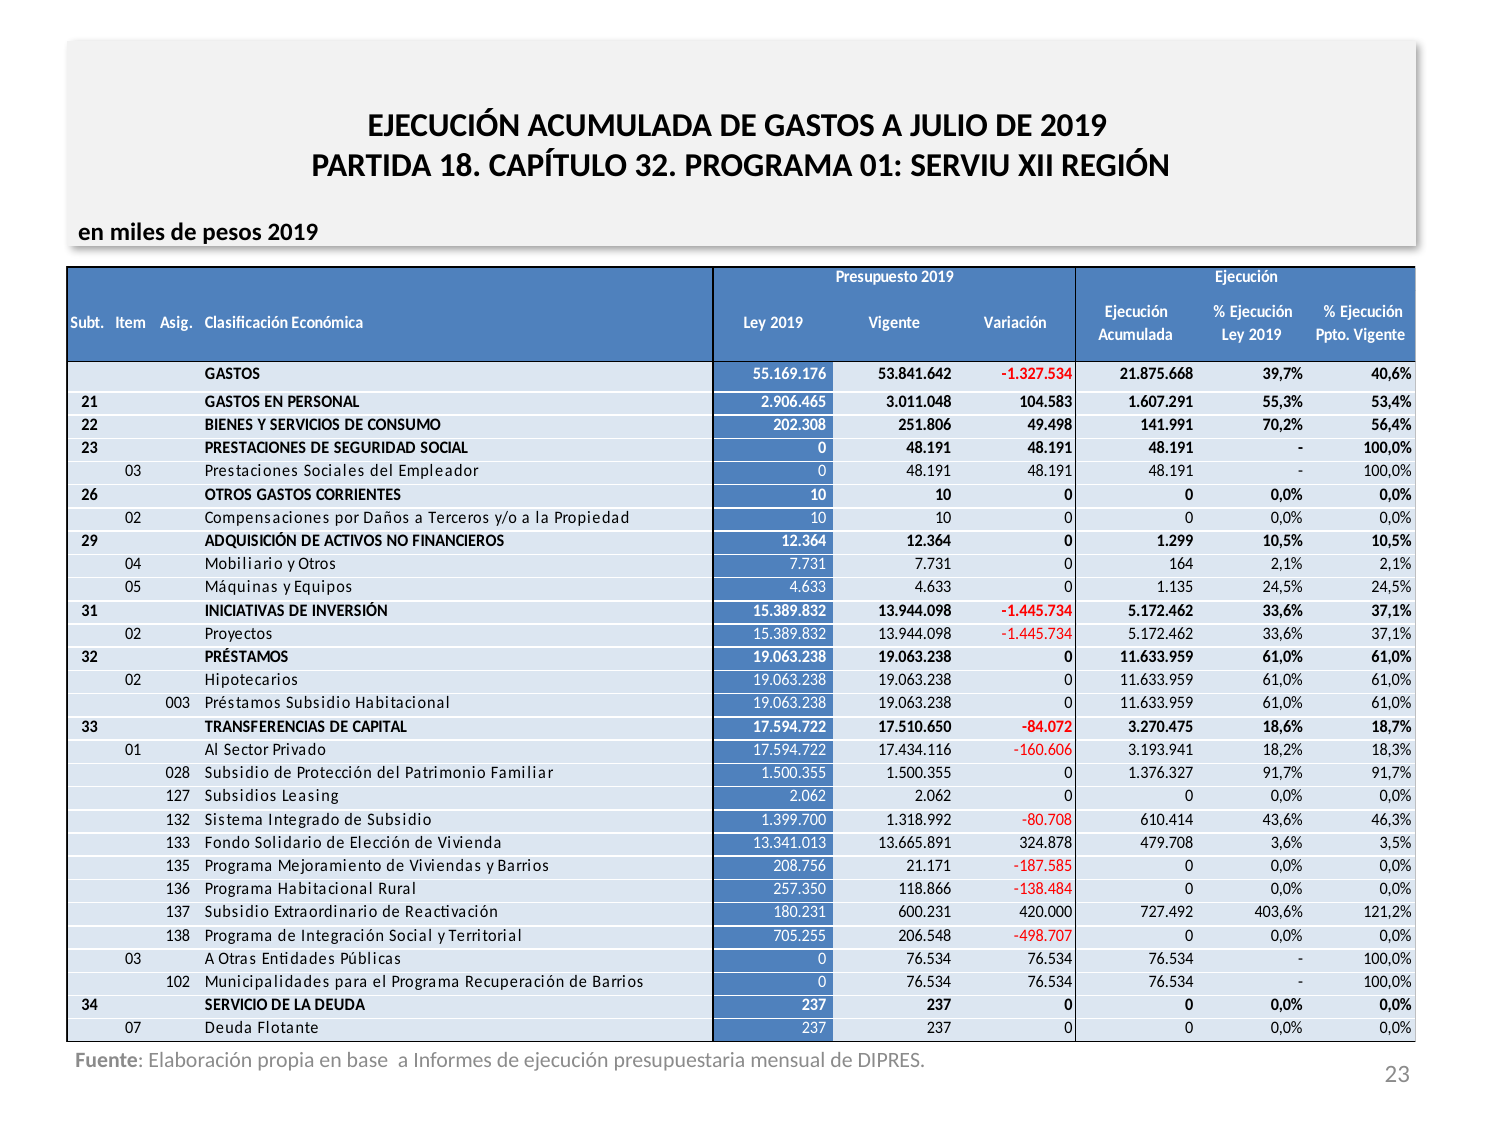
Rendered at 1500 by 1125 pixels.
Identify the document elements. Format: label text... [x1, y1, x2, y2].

title EJECUCIÓN ACUMULADA DE GASTOS A JULIO DE 2019 PARTIDA 18. CAPÍTULO 32. PROGRAMA 01: SERVIU XII REGIÓN [67, 41, 1415, 246]
footer Fuente: Elaboración propia en base a Informes de ejecución presupuestaria mensual de DIPRES. [60, 1037, 1408, 1081]
picture [66, 266, 1417, 1043]
text_box en miles de pesos 2019 [63, 208, 1414, 267]
slide_number 23 [1074, 1042, 1425, 1103]
